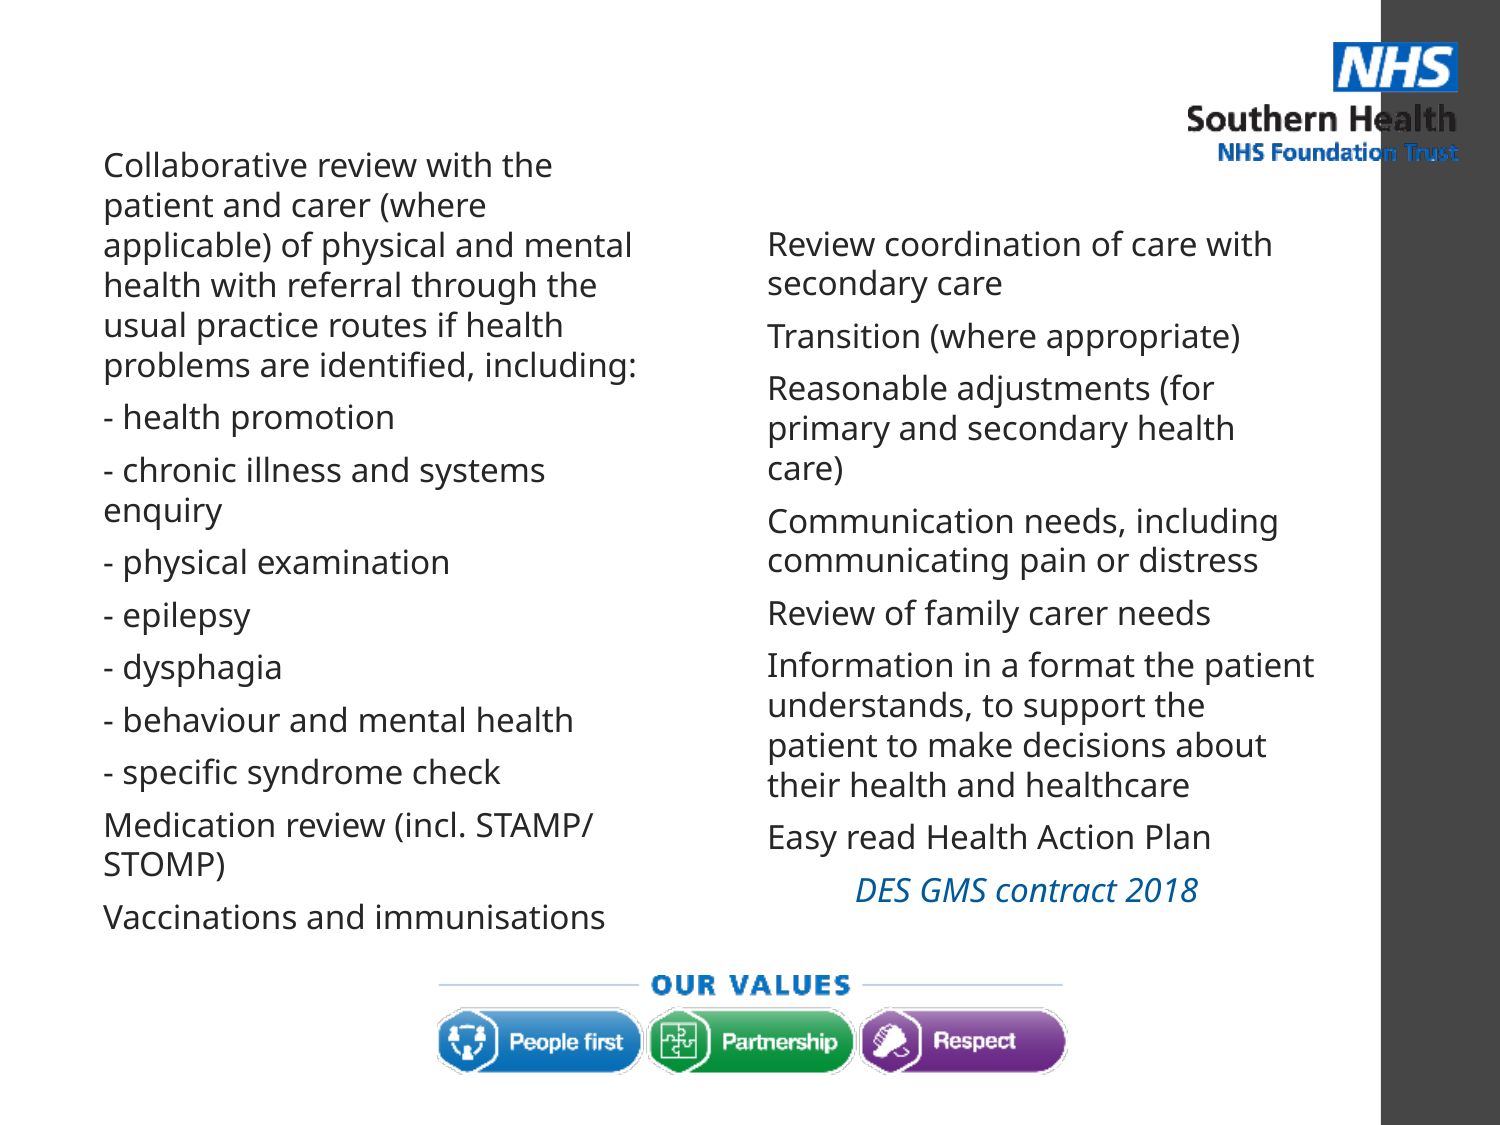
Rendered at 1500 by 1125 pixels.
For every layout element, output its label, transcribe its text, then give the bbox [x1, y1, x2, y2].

picture [1188, 42, 1458, 161]
picture [436, 1014, 1069, 1076]
title What should be covered in the Learning Disability AHC? MINIMUM REQUIREMENT [64, 791, 1436, 1014]
text_box Review coordination of care with secondary care Transition (where appropriate) Reasonable adjustments (for primary and secondary health care) Communication needs, including communicating pain or distress Review of family carer needs Information in a format the patient understands, to support the patient to make decisions about their health and healthcare Easy read Health Action Plan DES GMS contract 2018 DES GMS contract (2015) [752, 215, 1333, 795]
text_box Collaborative review with the patient and carer (where applicable) of physical and mental health with referral through the usual practice routes if health problems are identified, including: - health promotion - chronic illness and systems enquiry - physical examination - epilepsy - dysphagia - behaviour and mental health - specific syndrome check Medication review (incl. STAMP/ STOMP) Vaccinations and immunisations [88, 137, 669, 645]
